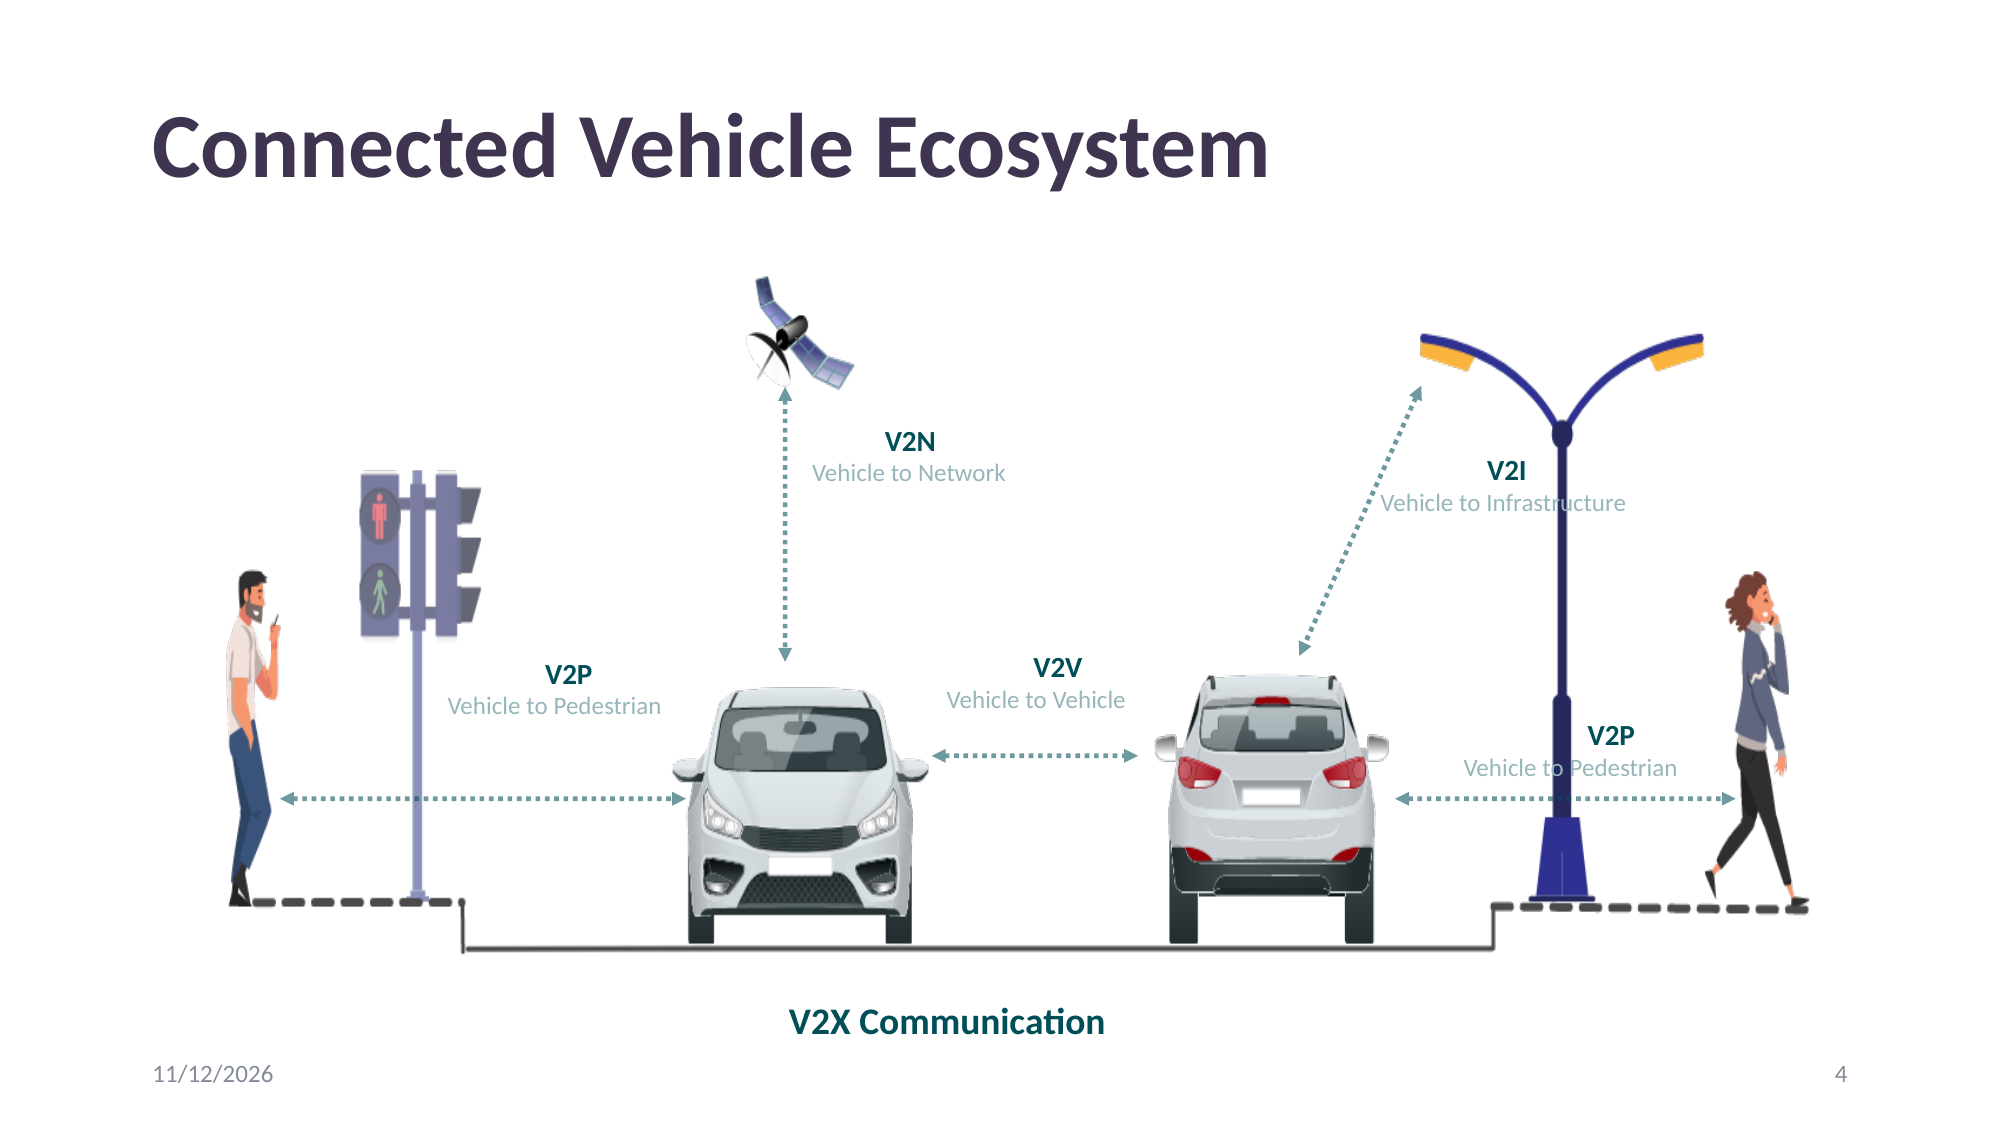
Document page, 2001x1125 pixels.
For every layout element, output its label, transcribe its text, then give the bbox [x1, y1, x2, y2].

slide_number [137, 1042, 588, 1103]
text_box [208, 240, 1839, 994]
text_box V2X Communication [638, 994, 1249, 1050]
title Connected Vehicle Ecosystem [137, 54, 1863, 241]
slide_number 4 [1412, 1042, 1863, 1103]
